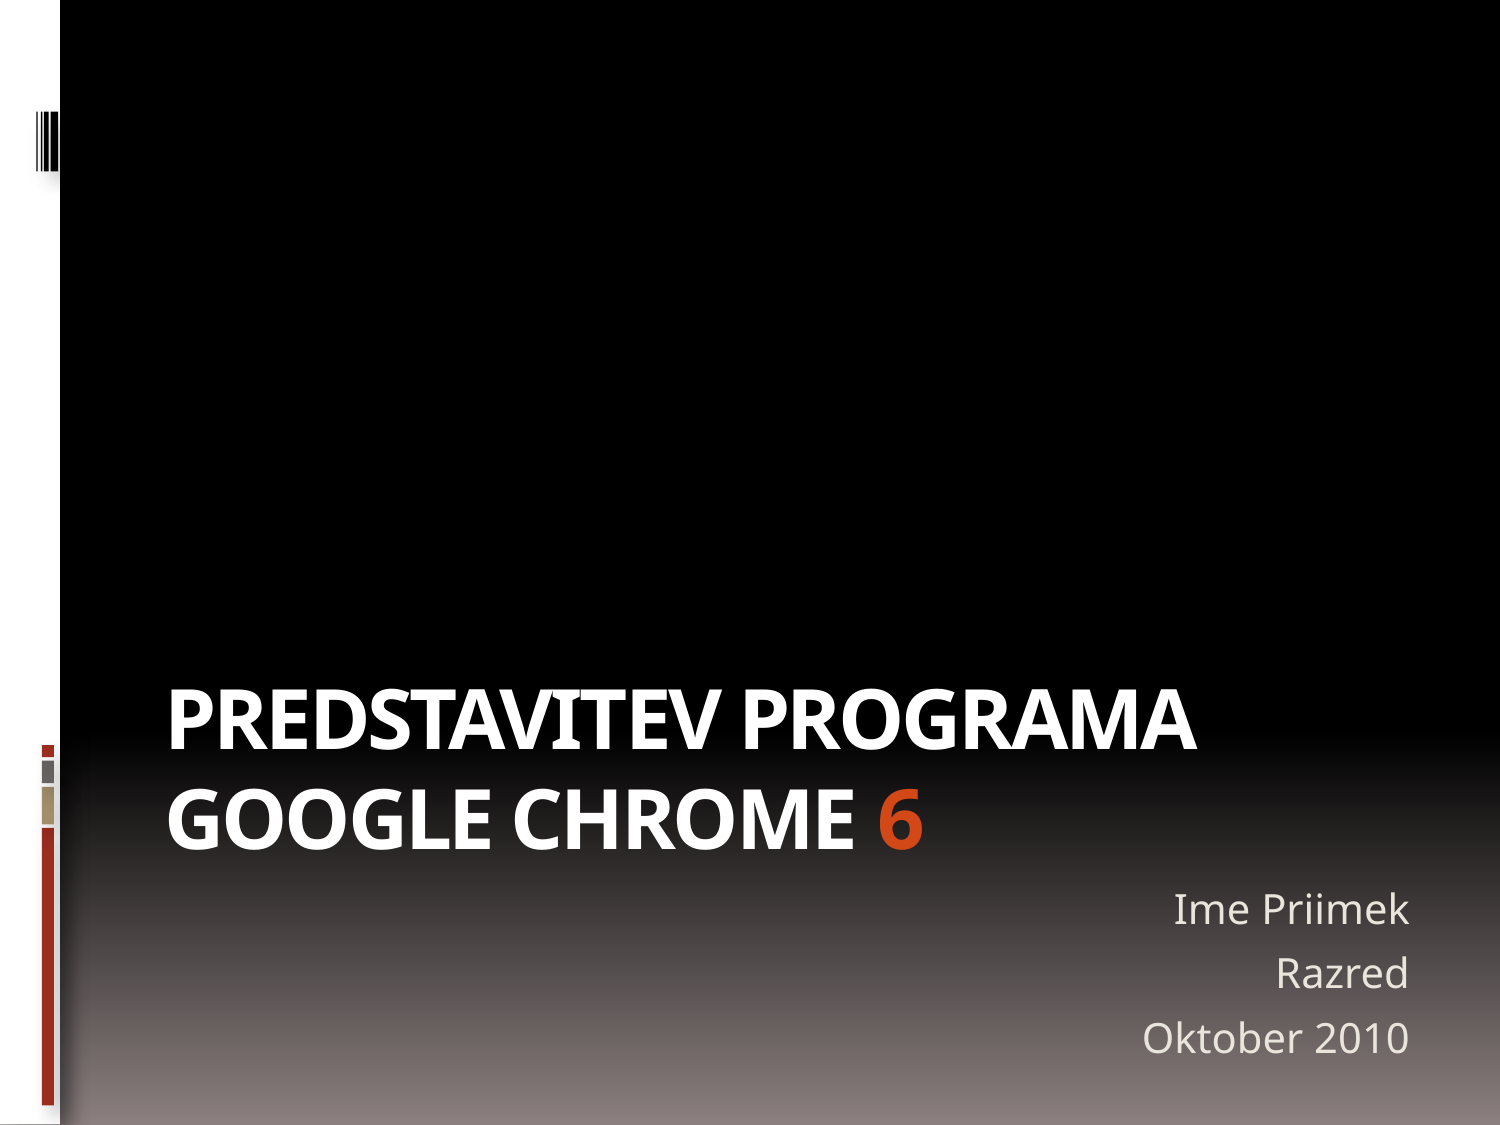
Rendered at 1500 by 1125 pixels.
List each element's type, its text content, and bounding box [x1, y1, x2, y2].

list Ime Priimek Razred Oktober 2010 [150, 875, 1425, 1048]
title Predstavitev programa google chrome 6 [150, 549, 1425, 874]
